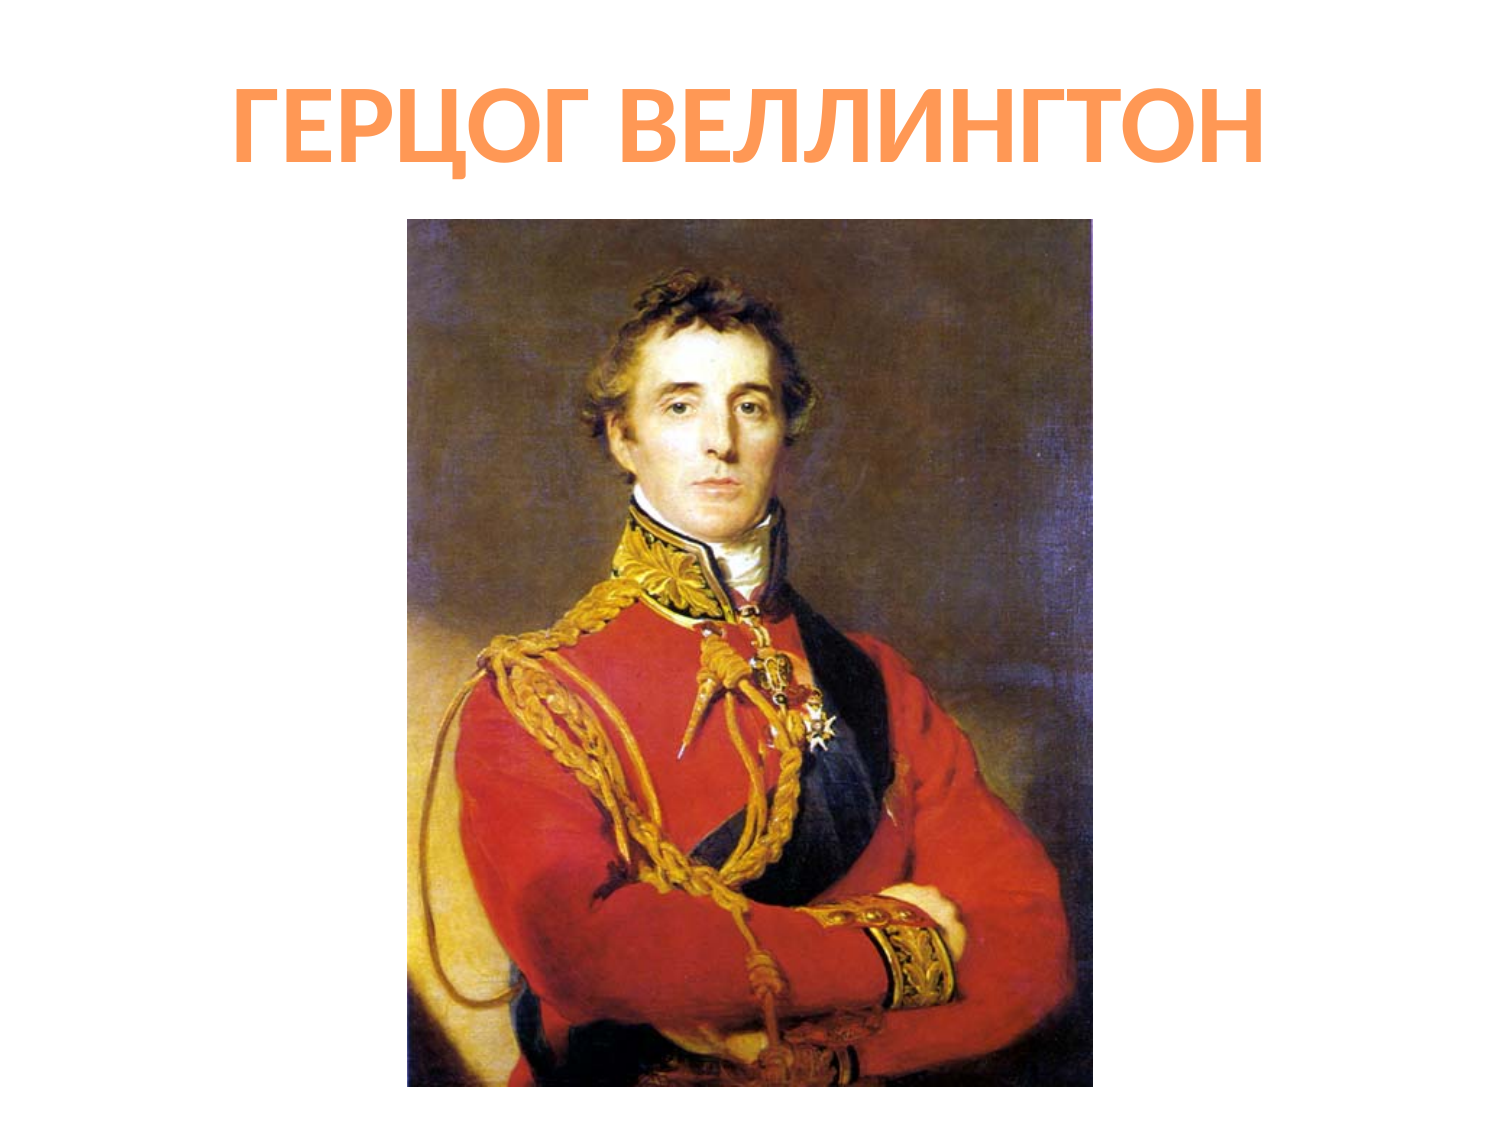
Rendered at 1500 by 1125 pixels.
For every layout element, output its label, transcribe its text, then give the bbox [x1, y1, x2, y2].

picture [407, 219, 1093, 1087]
text_box ГЕРЦОГ ВЕЛЛИНГТОН [216, 42, 1283, 193]
